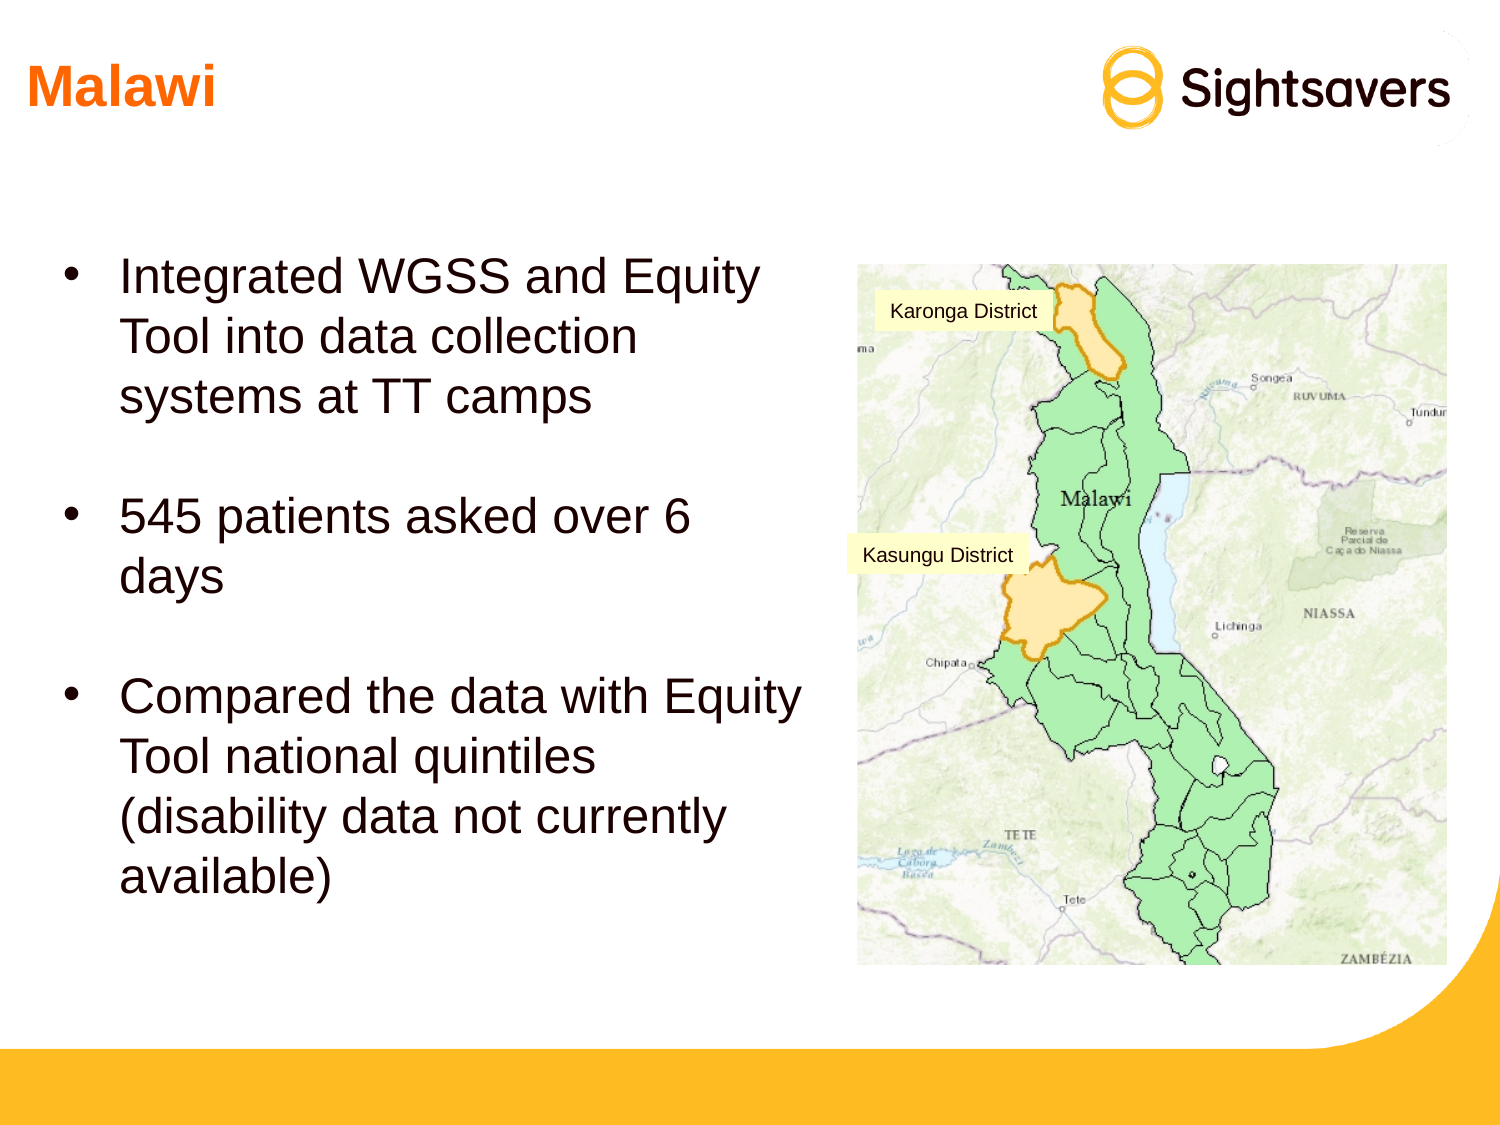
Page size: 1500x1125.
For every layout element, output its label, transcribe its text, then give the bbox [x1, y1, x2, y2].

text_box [853, 264, 1448, 965]
list Integrated WGSS and Equity Tool into data collection systems at TT camps 545 patients asked over 6 days Compared the data with Equity Tool national quintiles (disability data not currently available) [62, 243, 809, 1030]
picture [0, 0, 1500, 1125]
title Malawi [26, 47, 1010, 126]
